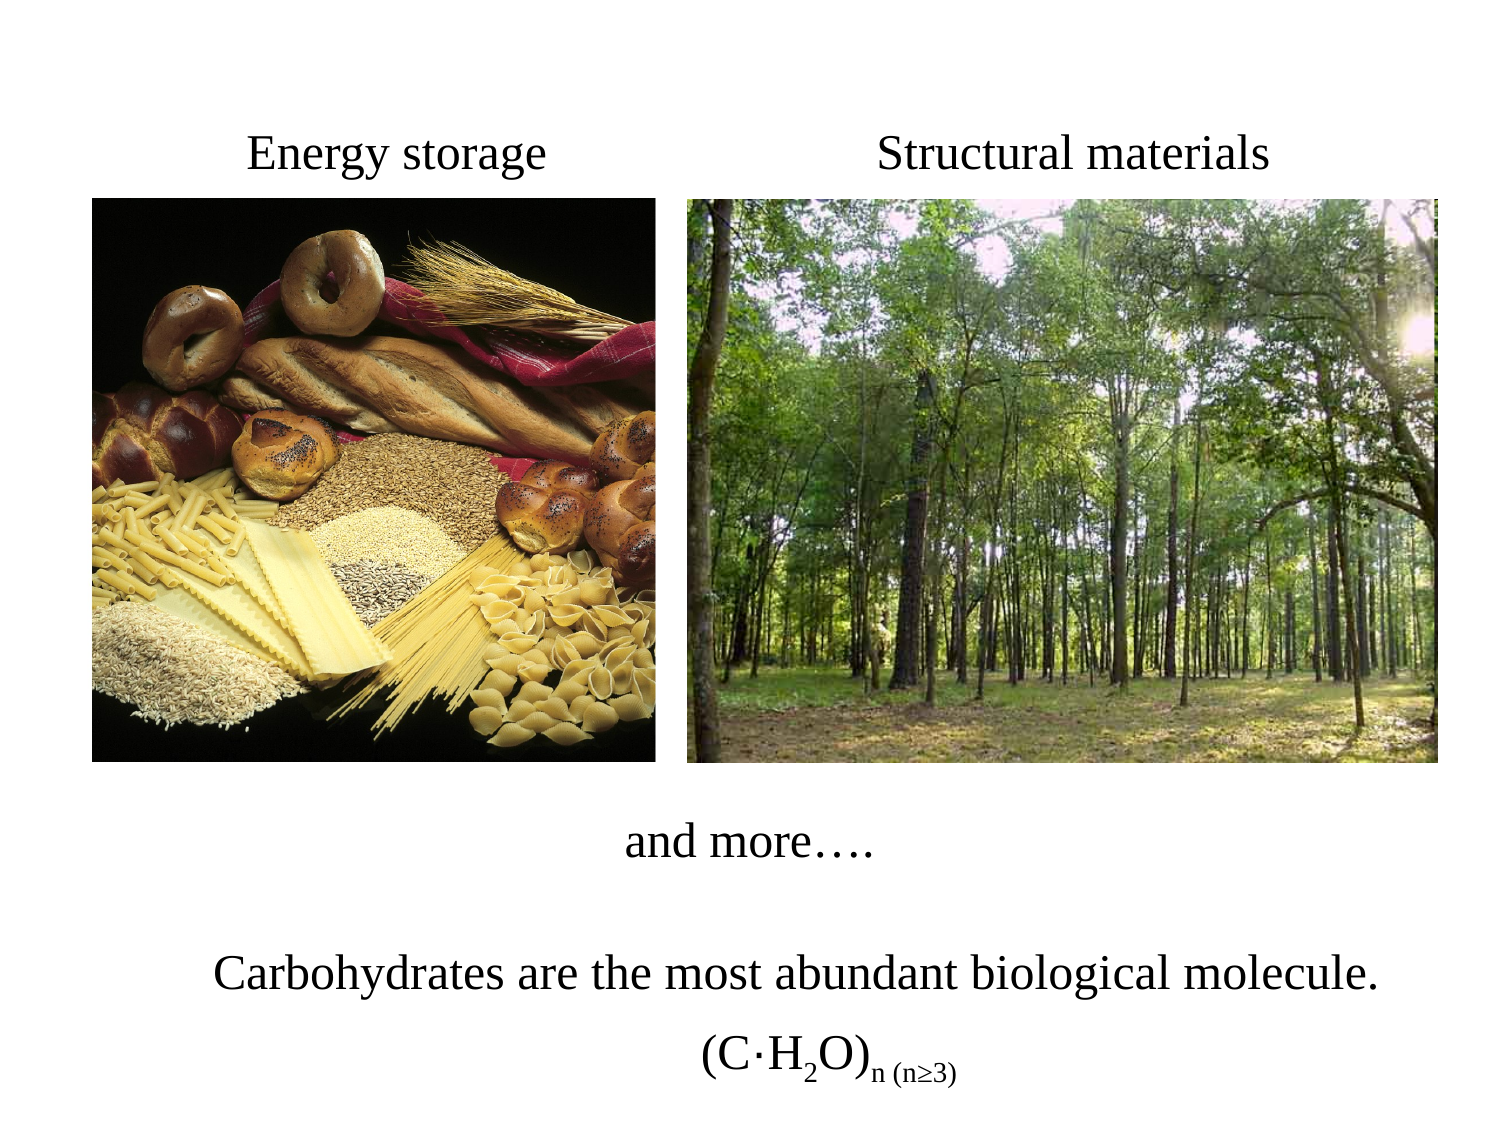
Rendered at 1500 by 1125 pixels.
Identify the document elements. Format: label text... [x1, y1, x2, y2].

picture [87, 193, 660, 763]
picture [687, 199, 1438, 763]
text_box and more…. [609, 799, 890, 875]
text_box Structural materials [861, 112, 1286, 188]
text_box Carbohydrates are the most abundant biological molecule. [198, 931, 1396, 1007]
text_box (C·H2O)n (n≥3) [686, 1012, 973, 1096]
text_box Energy storage [231, 112, 563, 188]
